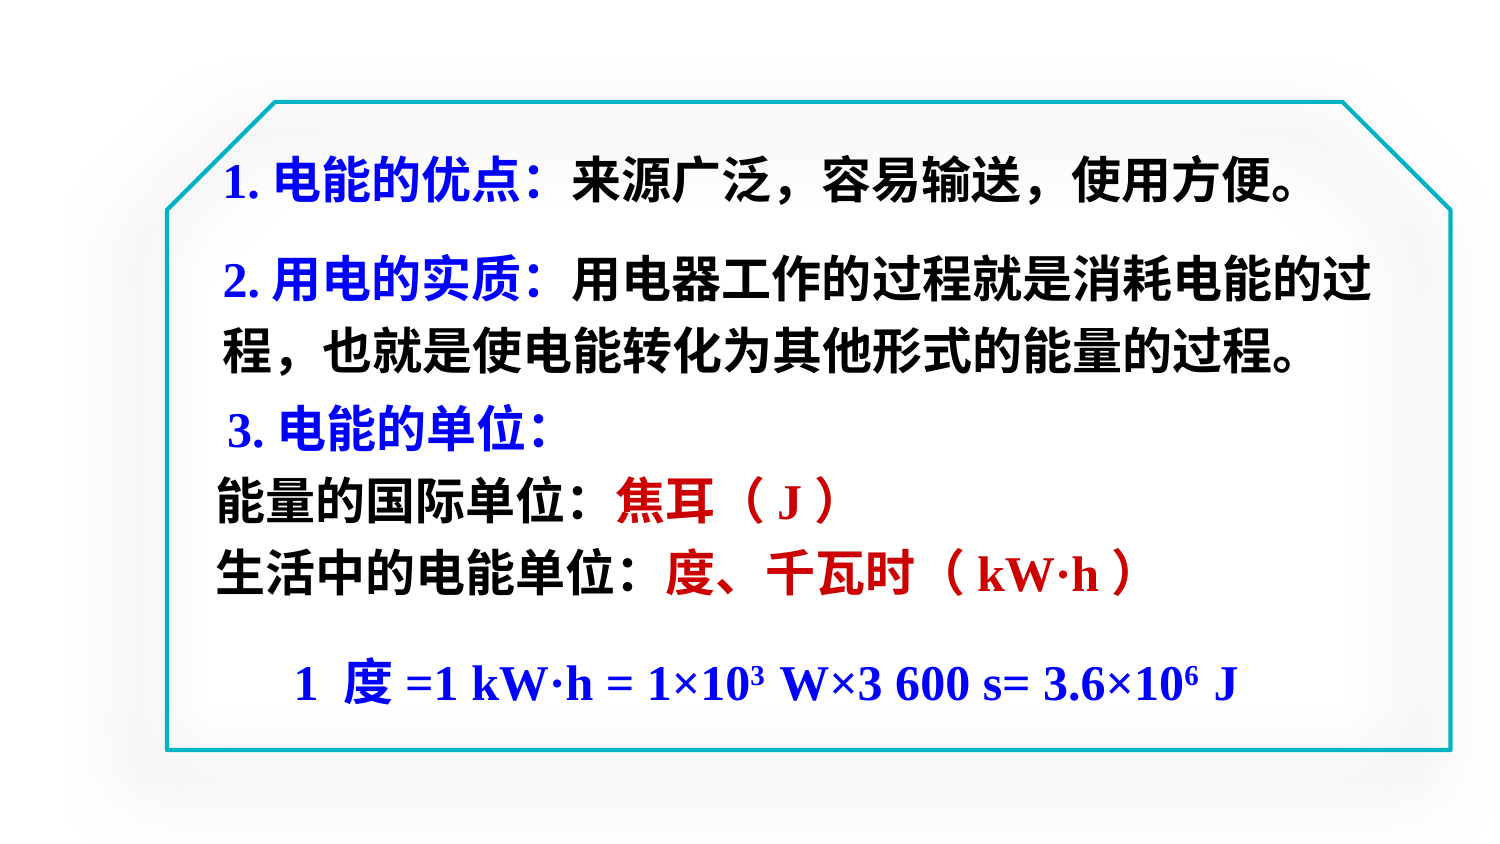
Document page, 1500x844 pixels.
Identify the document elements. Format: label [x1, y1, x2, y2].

text_box [164, 99, 1453, 753]
